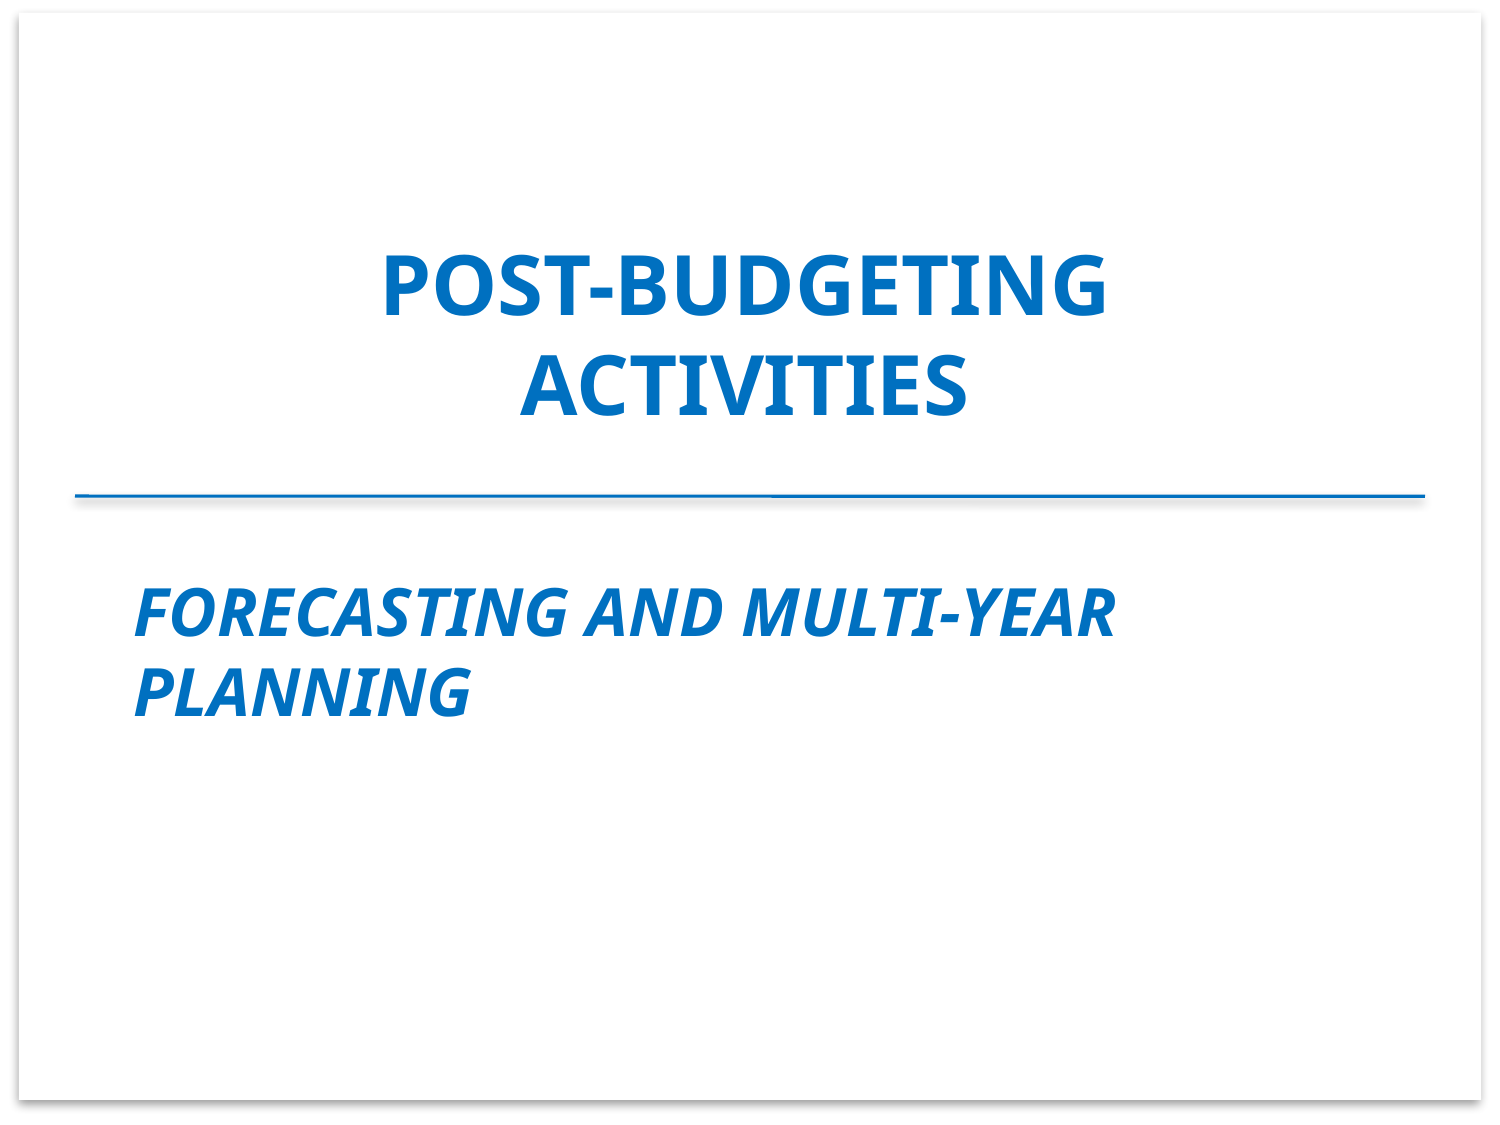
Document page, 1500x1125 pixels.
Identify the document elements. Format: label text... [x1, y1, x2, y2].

title Post-budgeting activities [118, 224, 1394, 449]
text_box FORECASTING AND MULTI-YEAR PLANNING [118, 562, 1413, 738]
